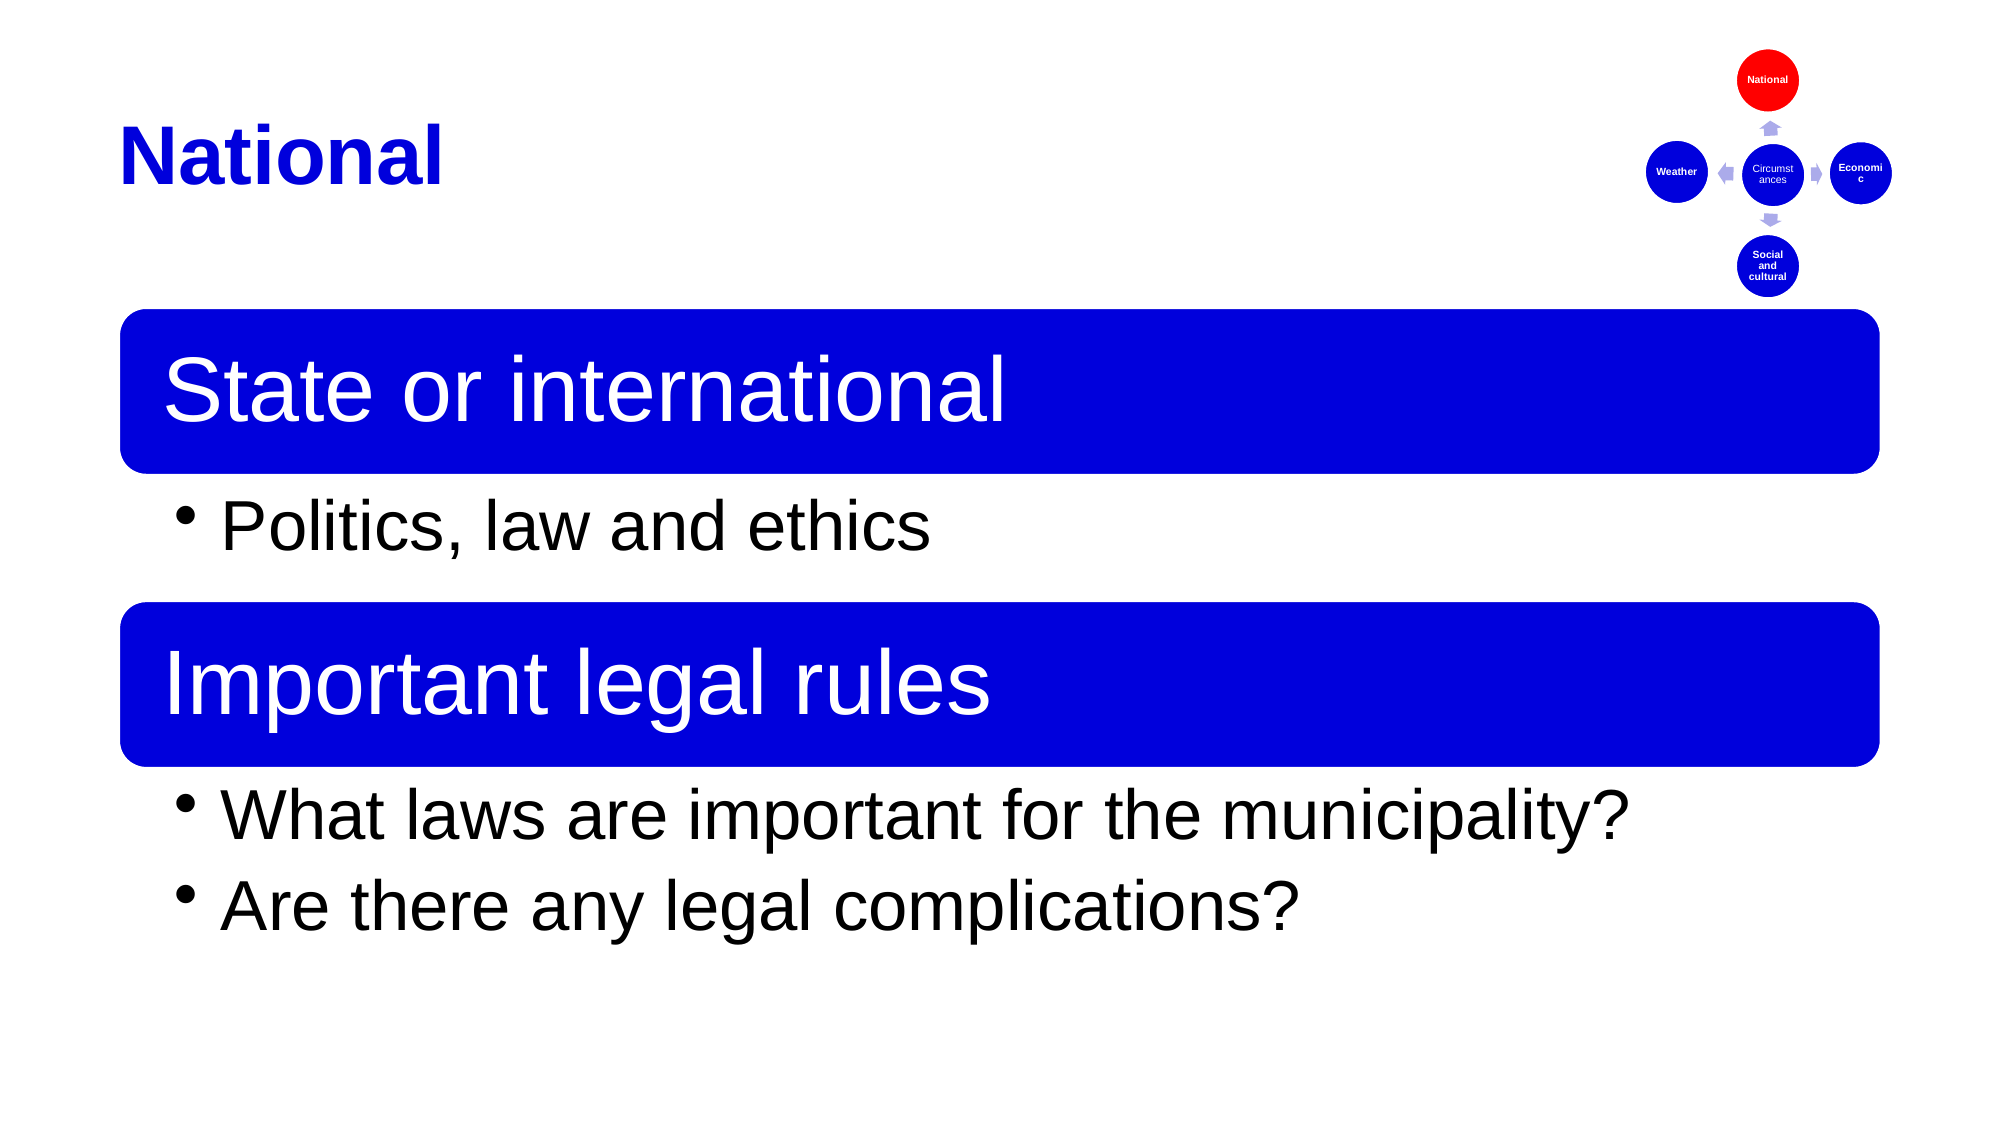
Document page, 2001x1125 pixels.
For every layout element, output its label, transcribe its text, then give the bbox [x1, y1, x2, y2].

title National [118, 118, 1602, 193]
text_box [1607, 46, 1929, 300]
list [117, 306, 1882, 957]
